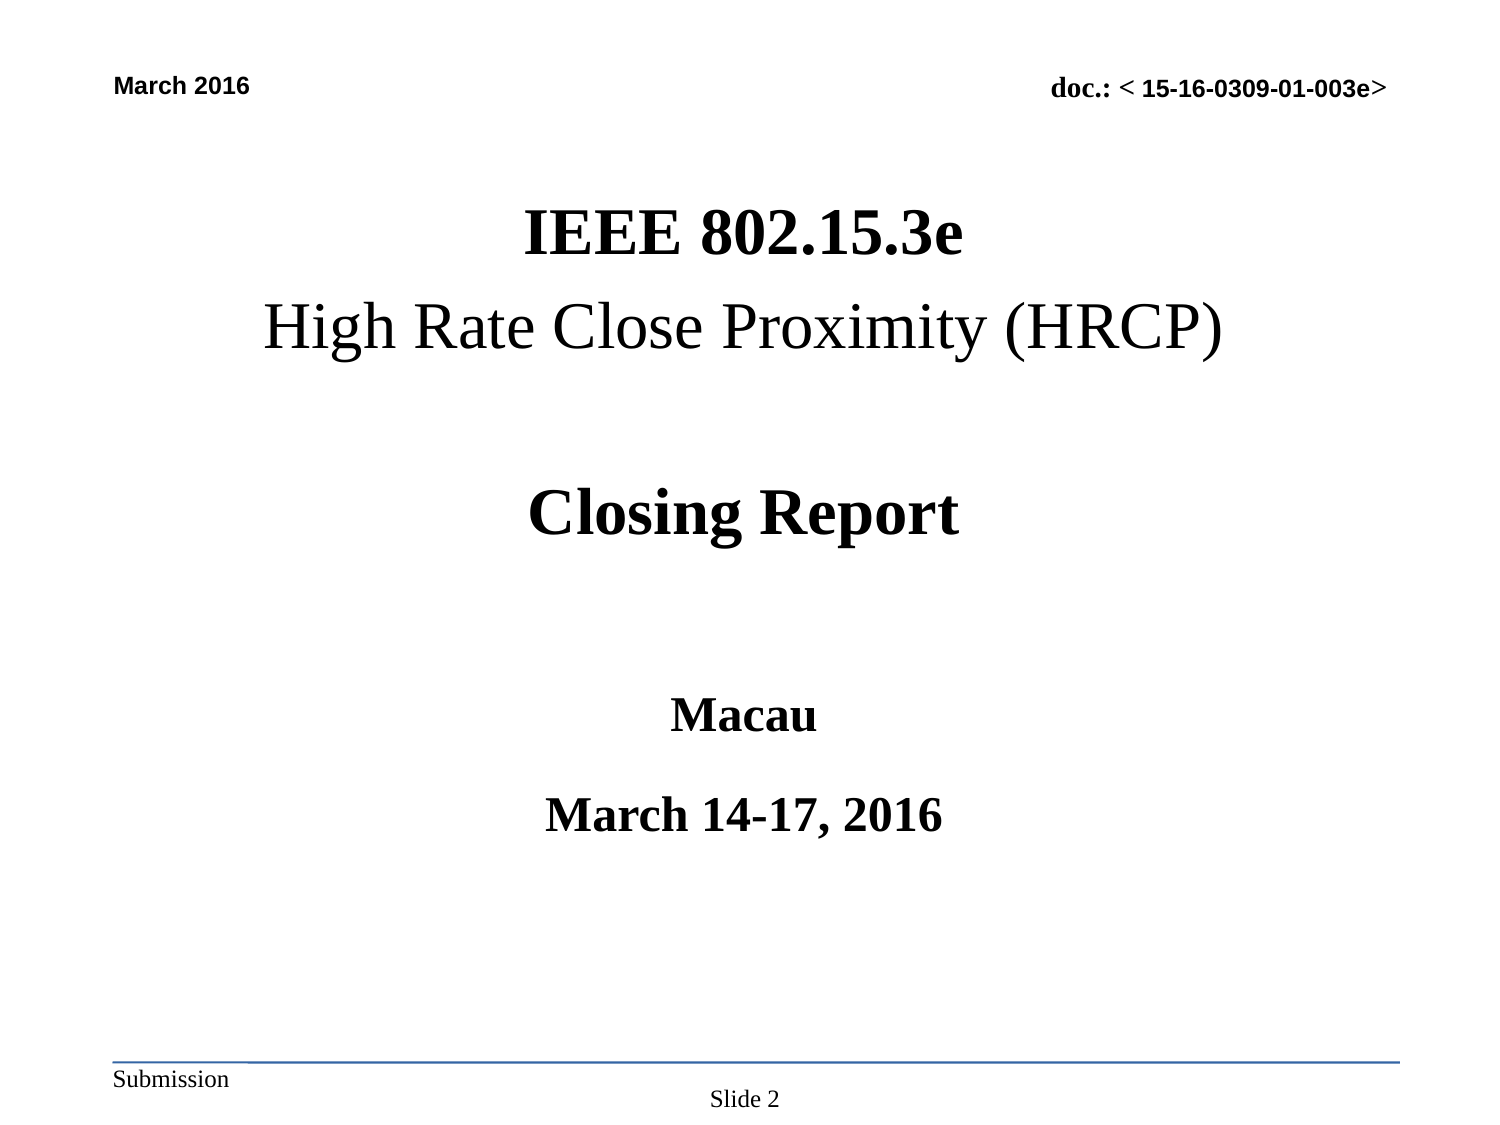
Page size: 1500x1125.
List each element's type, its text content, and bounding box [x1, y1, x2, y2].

slide_number Slide 2 [690, 1074, 799, 1118]
text_box IEEE 802.15.3e High Rate Close Proximity (HRCP) Closing Report Macau March 14-17, 2016 [75, 180, 1413, 961]
